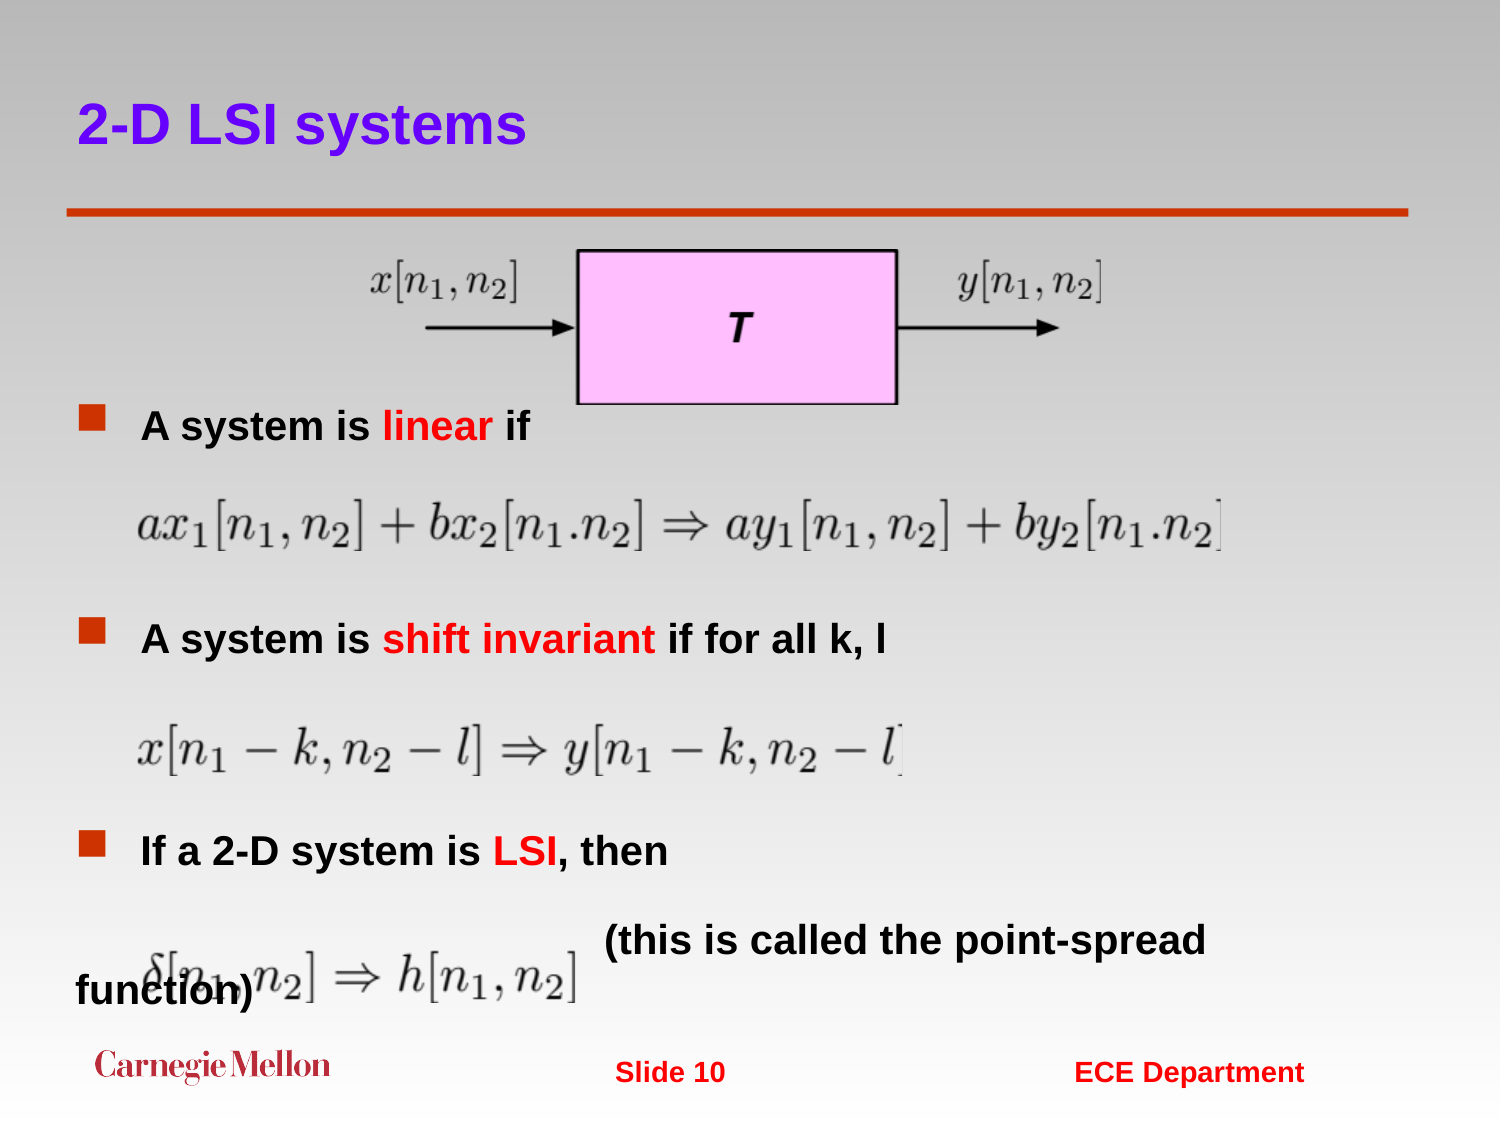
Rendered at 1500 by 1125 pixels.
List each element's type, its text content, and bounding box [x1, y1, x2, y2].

picture [137, 498, 1221, 551]
title 2-D LSI systems [62, 55, 1414, 157]
picture [141, 950, 576, 1003]
picture [137, 722, 903, 776]
picture [370, 249, 1101, 405]
list A system is linear if A system is shift invariant if for all k, l If a 2-D system is LSI, then (this is called the point-spread function) [59, 249, 1412, 1001]
picture [95, 1049, 331, 1086]
